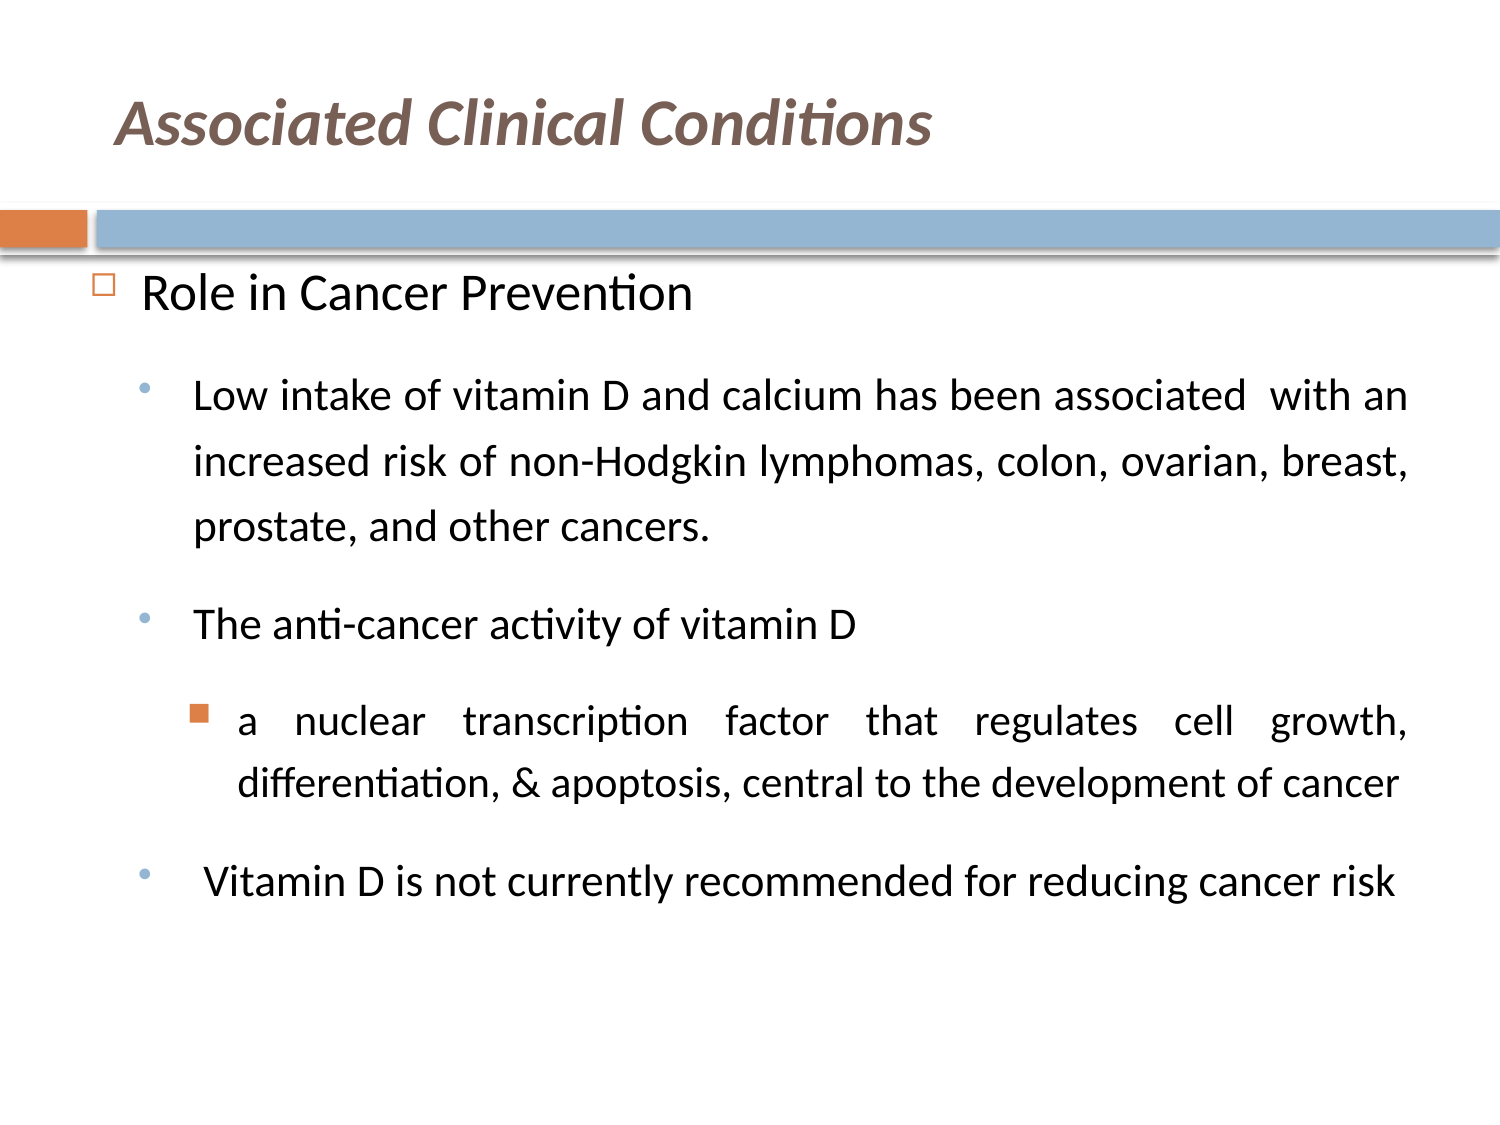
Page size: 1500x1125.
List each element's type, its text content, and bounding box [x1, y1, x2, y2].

title Associated Clinical Conditions [100, 37, 1438, 200]
list Role in Cancer Prevention Low intake of vitamin D and calcium has been associated with an increased risk of non-Hodgkin lymphomas, colon, ovarian, breast, prostate, and other cancers. The anti-cancer activity of vitamin D a nuclear transcription factor that regulates cell growth, differentiation, & apoptosis, central to the development of cancer Vitamin D is not currently recommended for reducing cancer risk [75, 237, 1425, 980]
